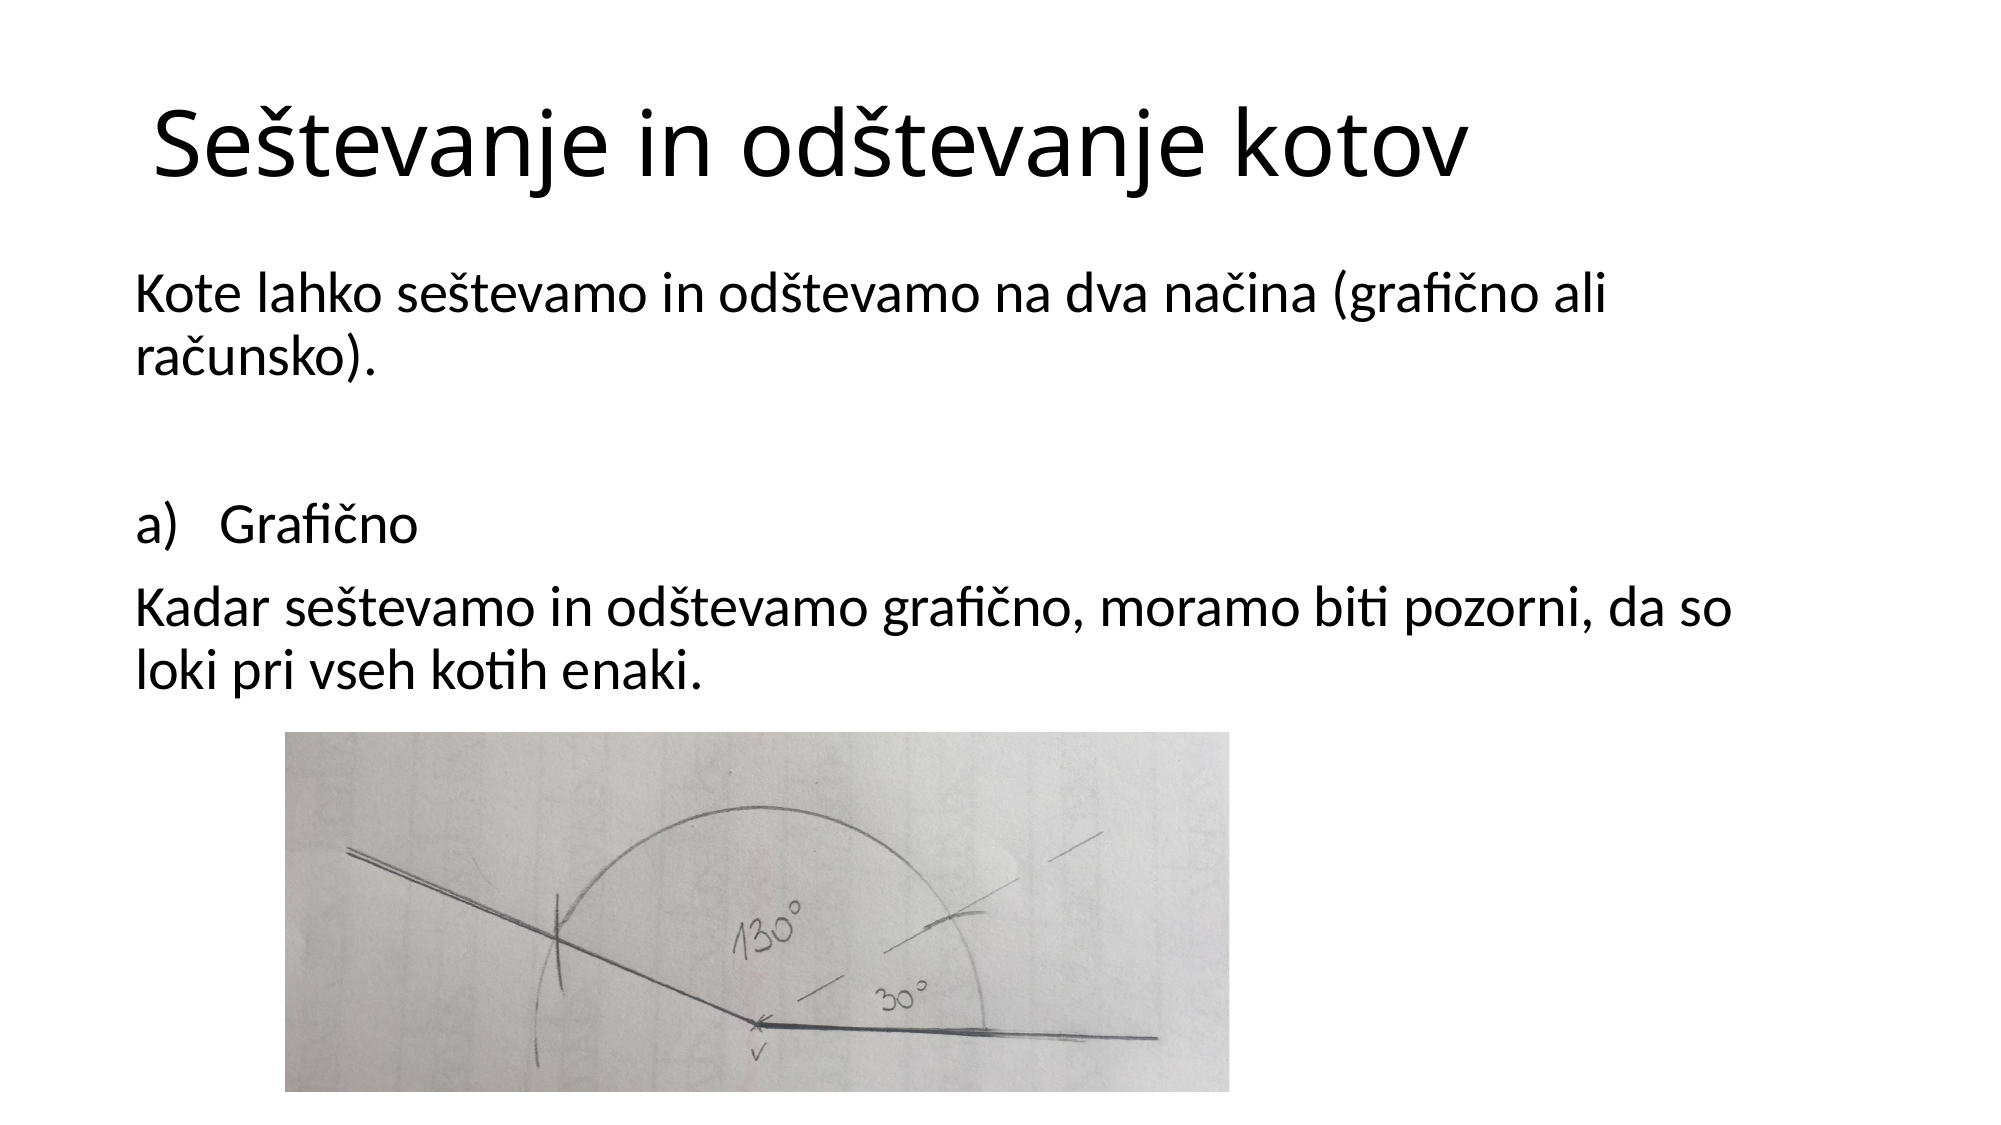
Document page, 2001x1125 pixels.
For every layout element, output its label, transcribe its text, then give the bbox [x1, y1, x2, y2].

title Seštevanje in odštevanje kotov [137, 37, 1863, 256]
list Kote lahko seštevamo in odštevamo na dva načina (grafično ali računsko). Grafično Kadar seštevamo in odštevamo grafično, moramo biti pozorni, da so loki pri vseh kotih enaki. [120, 255, 1846, 1041]
picture [285, 732, 1230, 1092]
